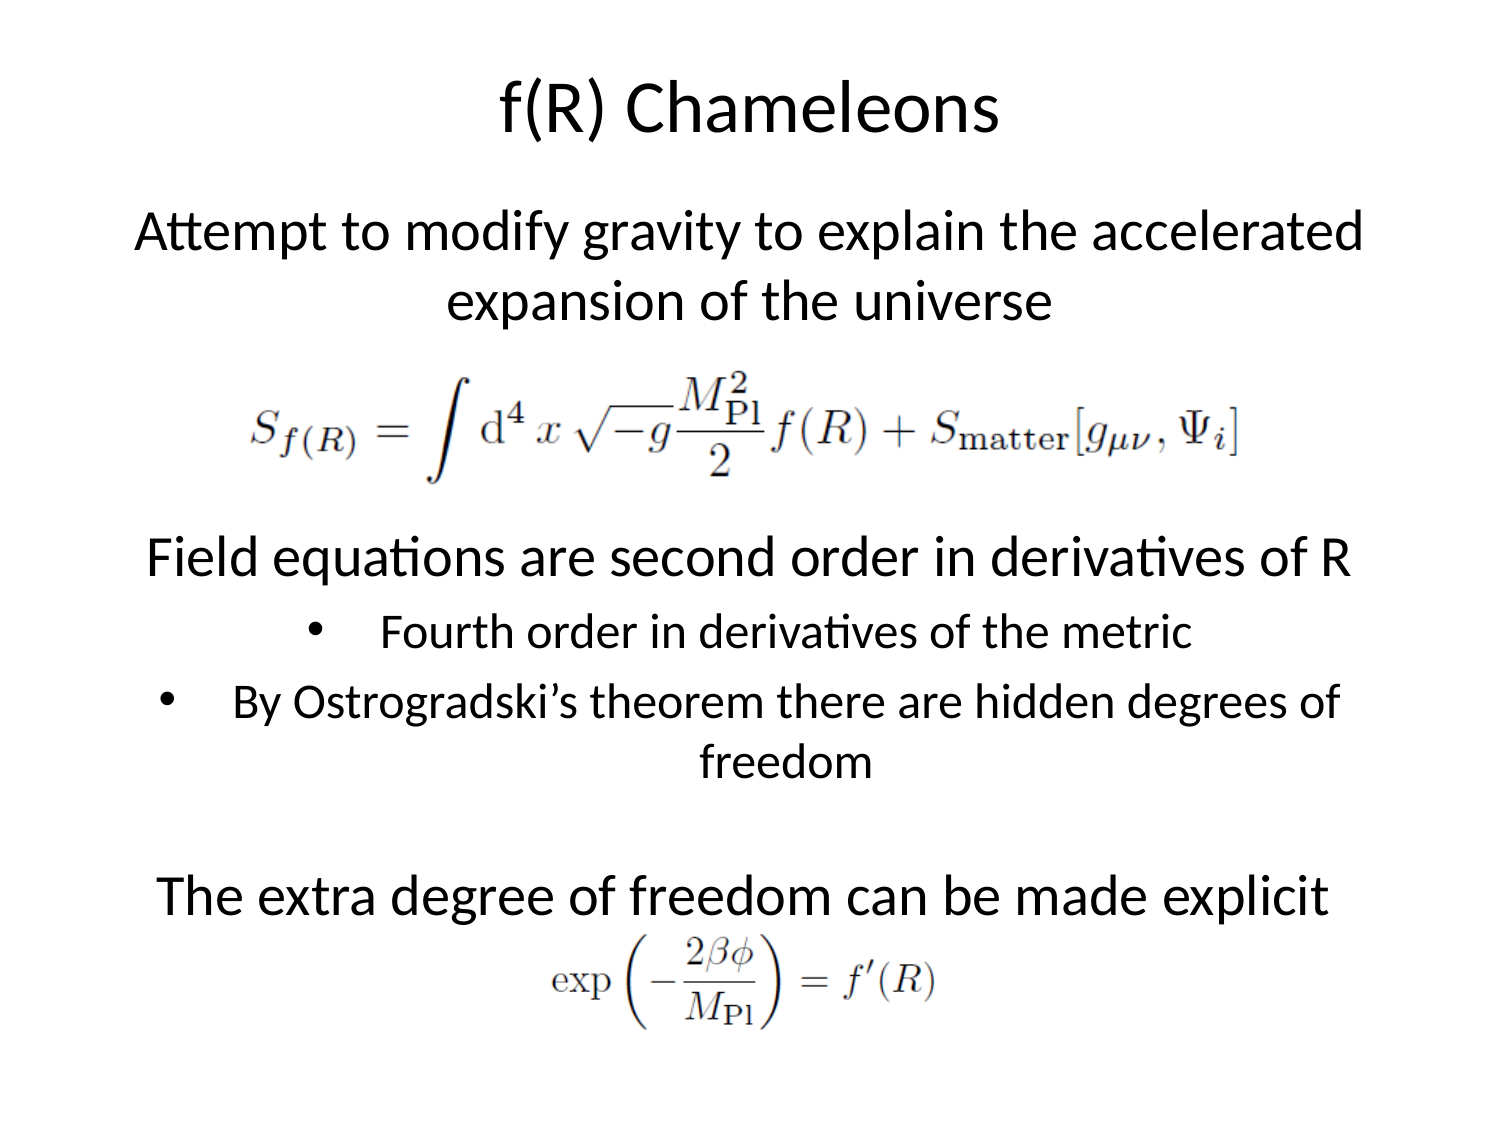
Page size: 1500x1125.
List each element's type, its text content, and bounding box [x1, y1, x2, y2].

picture [241, 354, 1244, 500]
title f(R) Chameleons [75, 45, 1425, 161]
list Attempt to modify gravity to explain the accelerated expansion of the universe Field equations are second order in derivatives of R Fourth order in derivatives of the metric By Ostrogradski’s theorem there are hidden degrees of freedom The extra degree of freedom can be made explicit [75, 184, 1425, 1071]
picture [548, 916, 938, 1048]
